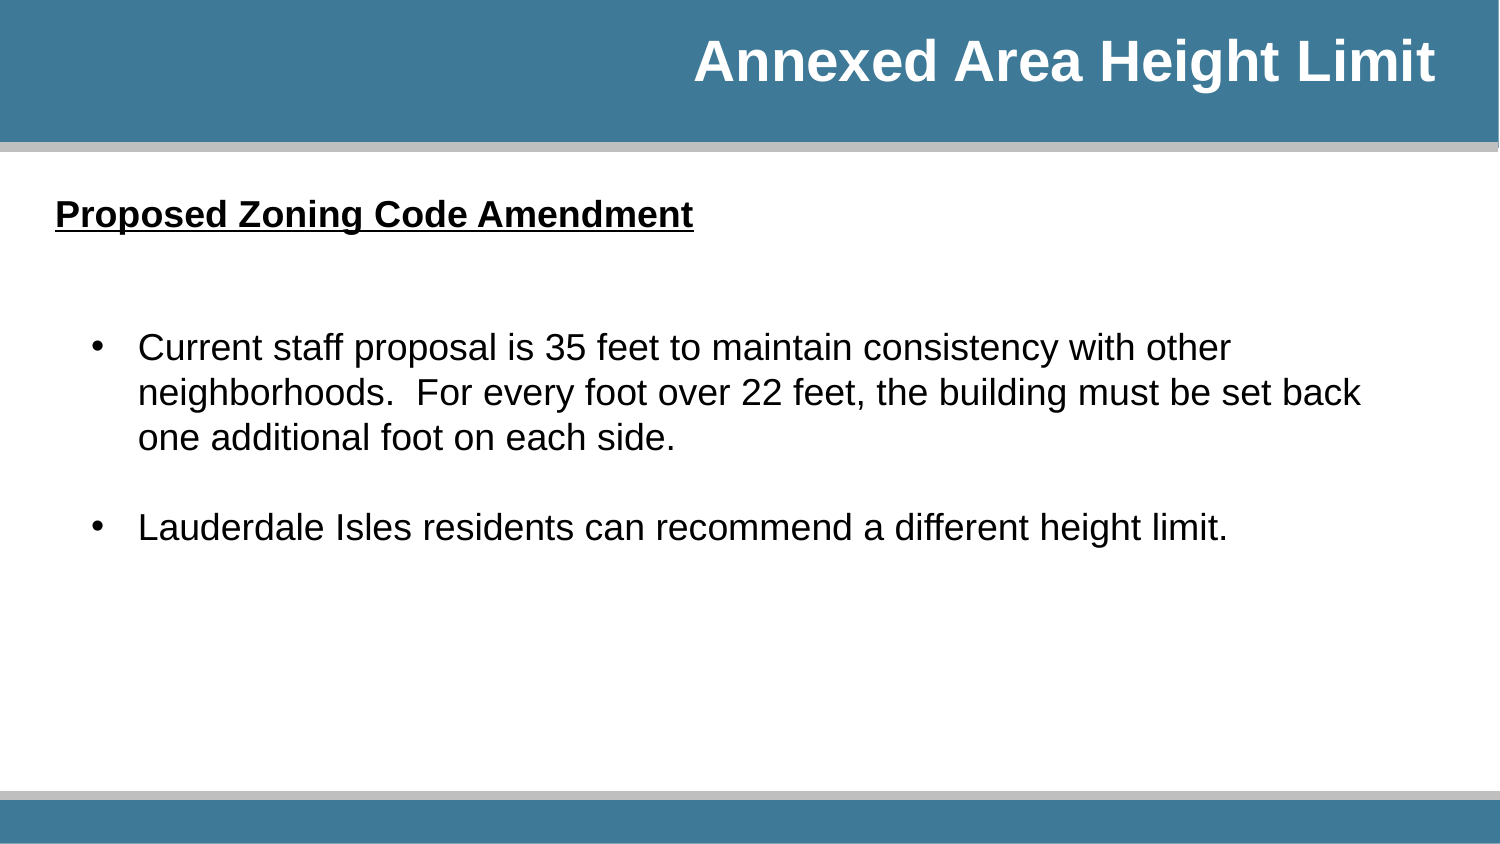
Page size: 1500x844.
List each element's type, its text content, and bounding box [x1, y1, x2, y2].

text_box Proposed Zoning Code Amendment [40, 183, 736, 243]
text_box Current staff proposal is 35 feet to maintain consistency with other neighborhoods. For every foot over 22 feet, the building must be set back one additional foot on each side. Lauderdale Isles residents can recommend a different height limit. [76, 270, 1405, 601]
text_box Annexed Area Height Limit [664, 15, 1451, 101]
